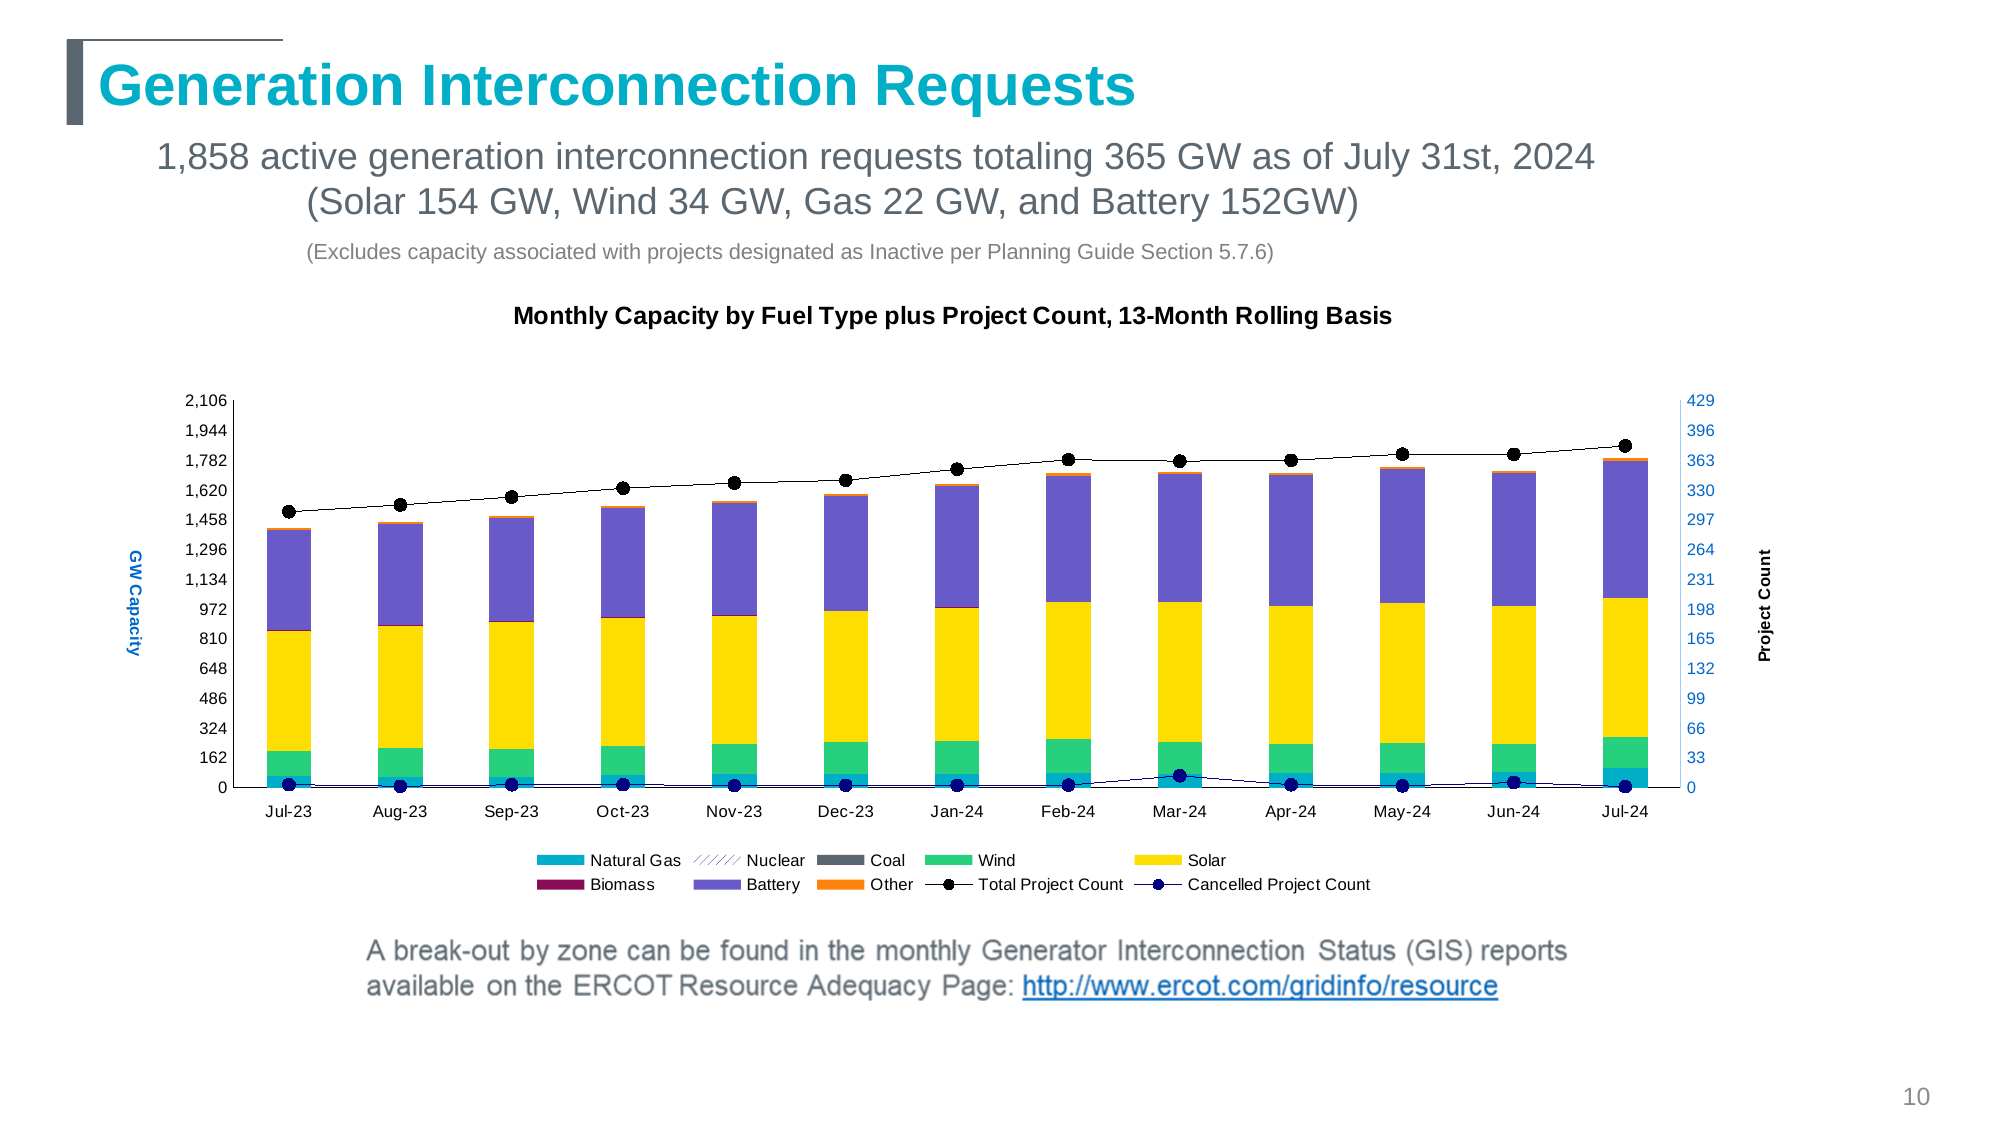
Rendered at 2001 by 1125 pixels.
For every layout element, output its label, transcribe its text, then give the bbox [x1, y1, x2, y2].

slide_number 10 [1850, 1070, 1984, 1120]
chart [95, 274, 1813, 901]
title Generation Interconnection Requests [83, 39, 1934, 134]
picture [347, 924, 1653, 1021]
text_box 1,858 active generation interconnection requests totaling 365 GW as of July 31st, 2024 (Solar 154 GW, Wind 34 GW, Gas 22 GW, and Battery 152GW) (Excludes capacity associated with projects designated as Inactive per Planning Guide Section 5.7.6) [141, 124, 1900, 301]
